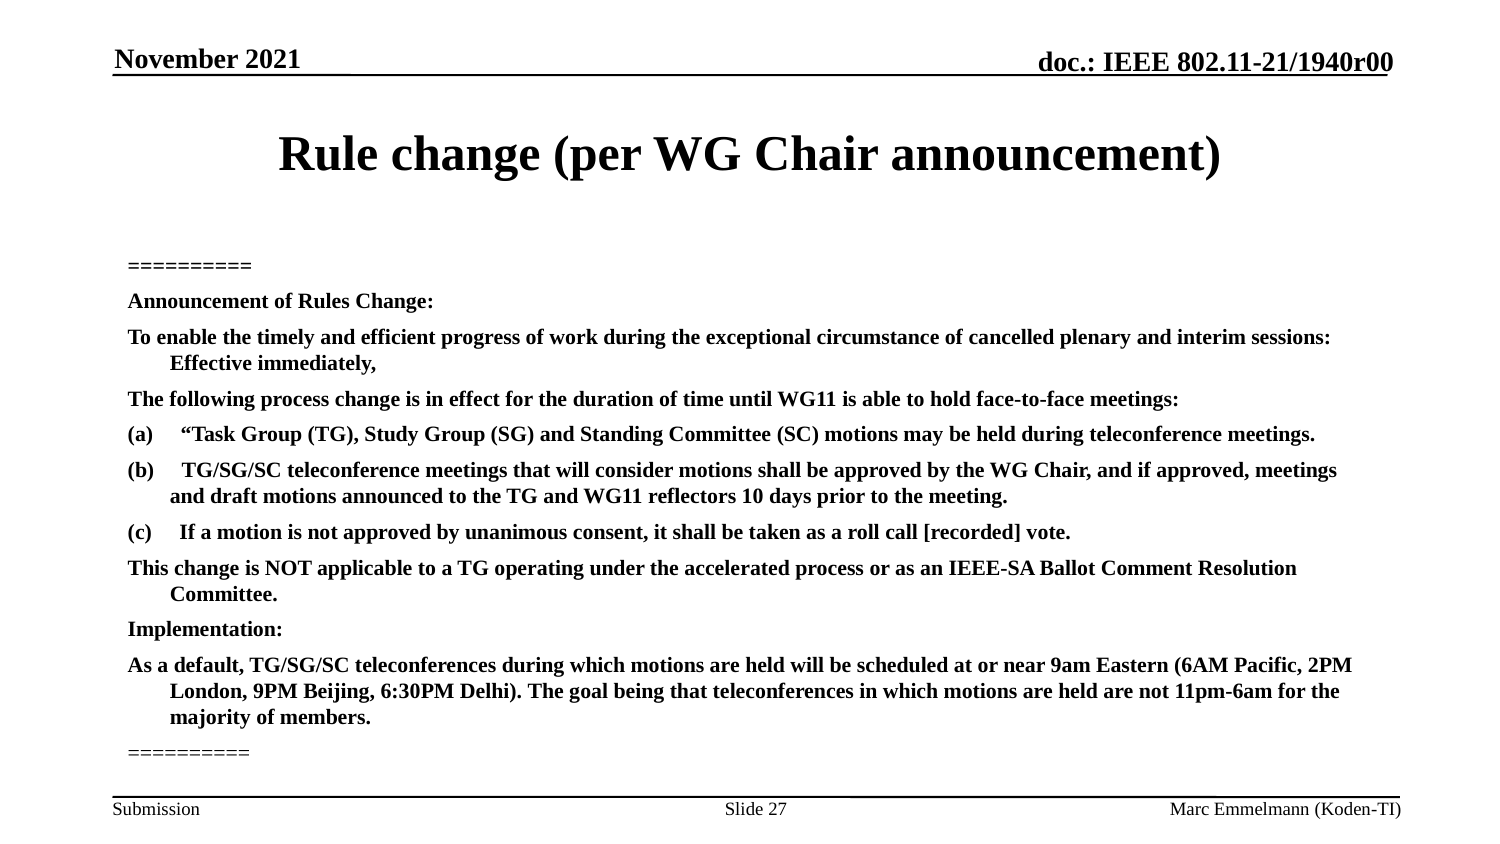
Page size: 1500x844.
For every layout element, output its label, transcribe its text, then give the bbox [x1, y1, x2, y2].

title Rule change (per WG Chair announcement) [112, 84, 1388, 216]
slide_number Slide 27 [712, 796, 800, 842]
footer Marc Emmelmann (Koden-TI) [878, 796, 1402, 820]
list ========== Announcement of Rules Change: To enable the timely and efficient progress of work during the exceptional circumstance of cancelled plenary and interim sessions: Effective immediately, The following process change is in effect for the duration of time until WG11 is able to hold face-to-face meetings: (a) “Task Group (TG), Study Group (SG) and Standing Committee (SC) motions may be held during teleconference meetings. (b) TG/SG/SC teleconference meetings that will consider motions shall be approved by the WG Chair, and if approved, meetings and draft motions announced to the TG and WG11 reflectors 10 days prior to the meeting. (c) If a motion is not approved by unanimous consent, it shall be taken as a roll call [recorded] vote. This change is NOT applicable to a TG operating under the accelerated process or as an IEEE-SA Ballot Comment Resolution Committee. Implementation: As a default, TG/SG/SC teleconferences during which motions are held will be scheduled at or near 9am Eastern (6AM Pacific, 2PM London, 9PM Beijing, 6:30PM Delhi). The goal being that teleconferences in which motions are held are not 11pm-6am for the majority of members. ========== [112, 243, 1388, 751]
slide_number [114, 40, 423, 75]
